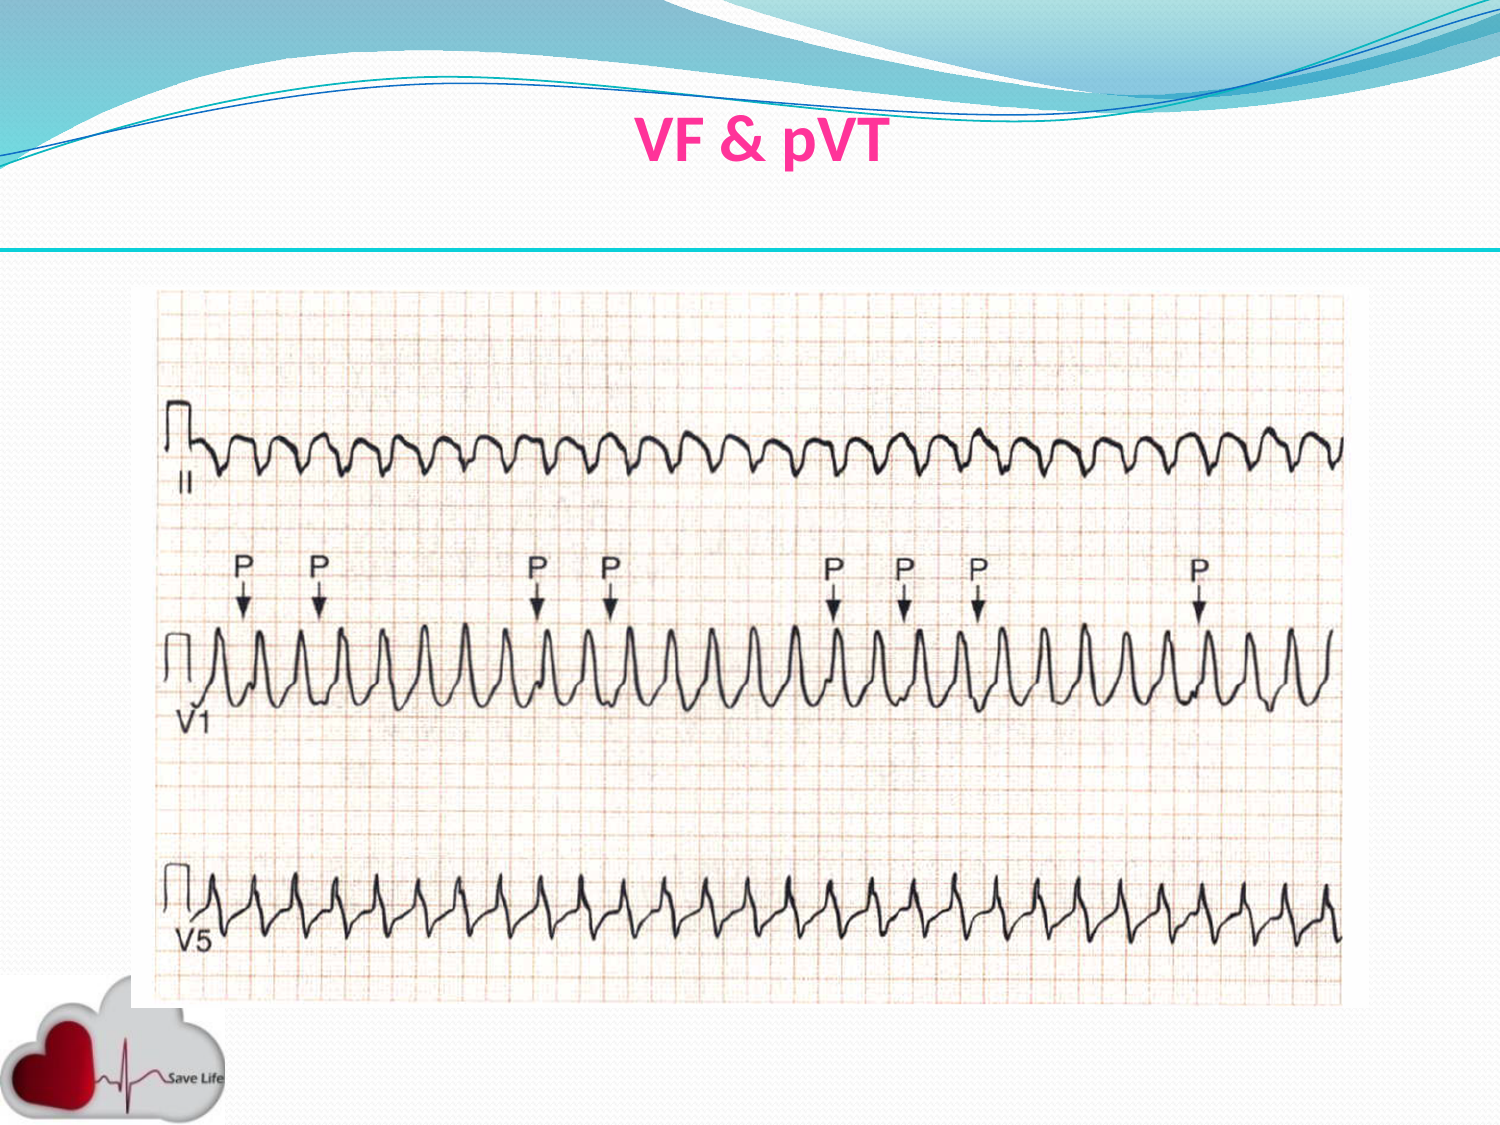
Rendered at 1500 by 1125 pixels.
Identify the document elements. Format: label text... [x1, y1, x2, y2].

title VF & pVT [150, 37, 1375, 225]
picture [0, 974, 226, 1125]
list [131, 287, 1369, 1008]
